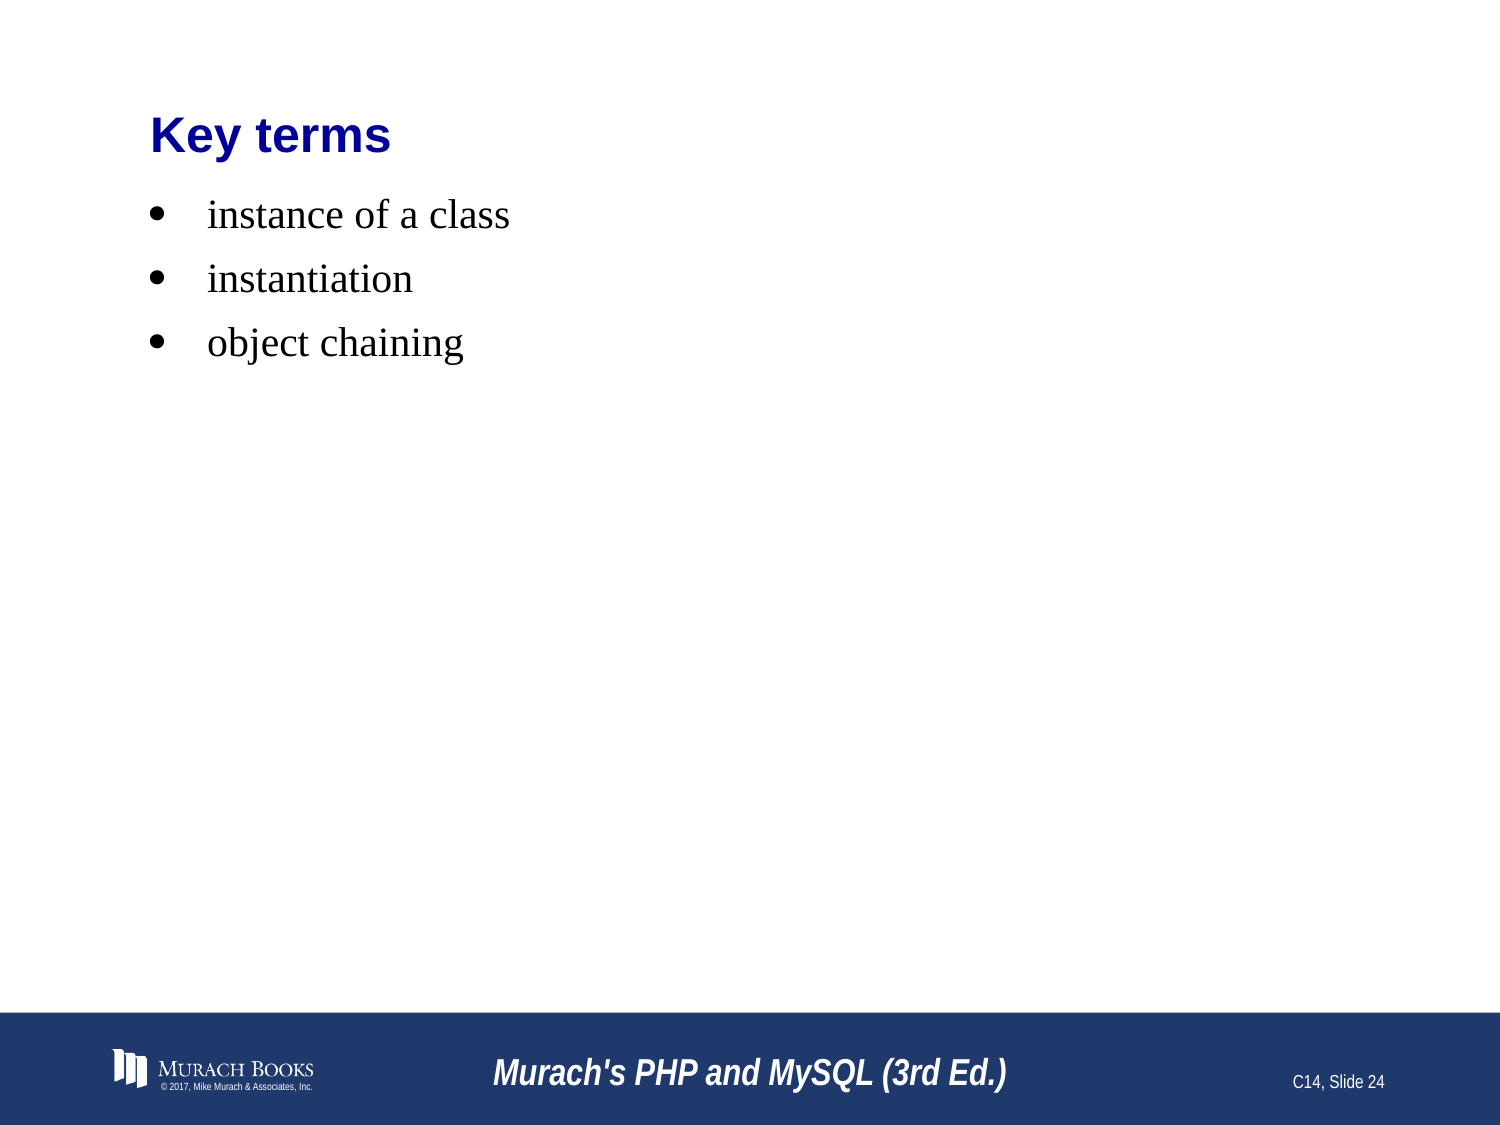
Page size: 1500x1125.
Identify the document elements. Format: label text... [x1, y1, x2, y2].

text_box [149, 186, 1352, 438]
title Key terms [150, 101, 1350, 163]
footer © 2017, Mike Murach & Associates, Inc. [12, 1025, 463, 1100]
slide_number C14, Slide 24 [1087, 1025, 1400, 1100]
slide_number Murach's PHP and MySQL (3rd Ed.) [463, 1025, 1050, 1100]
